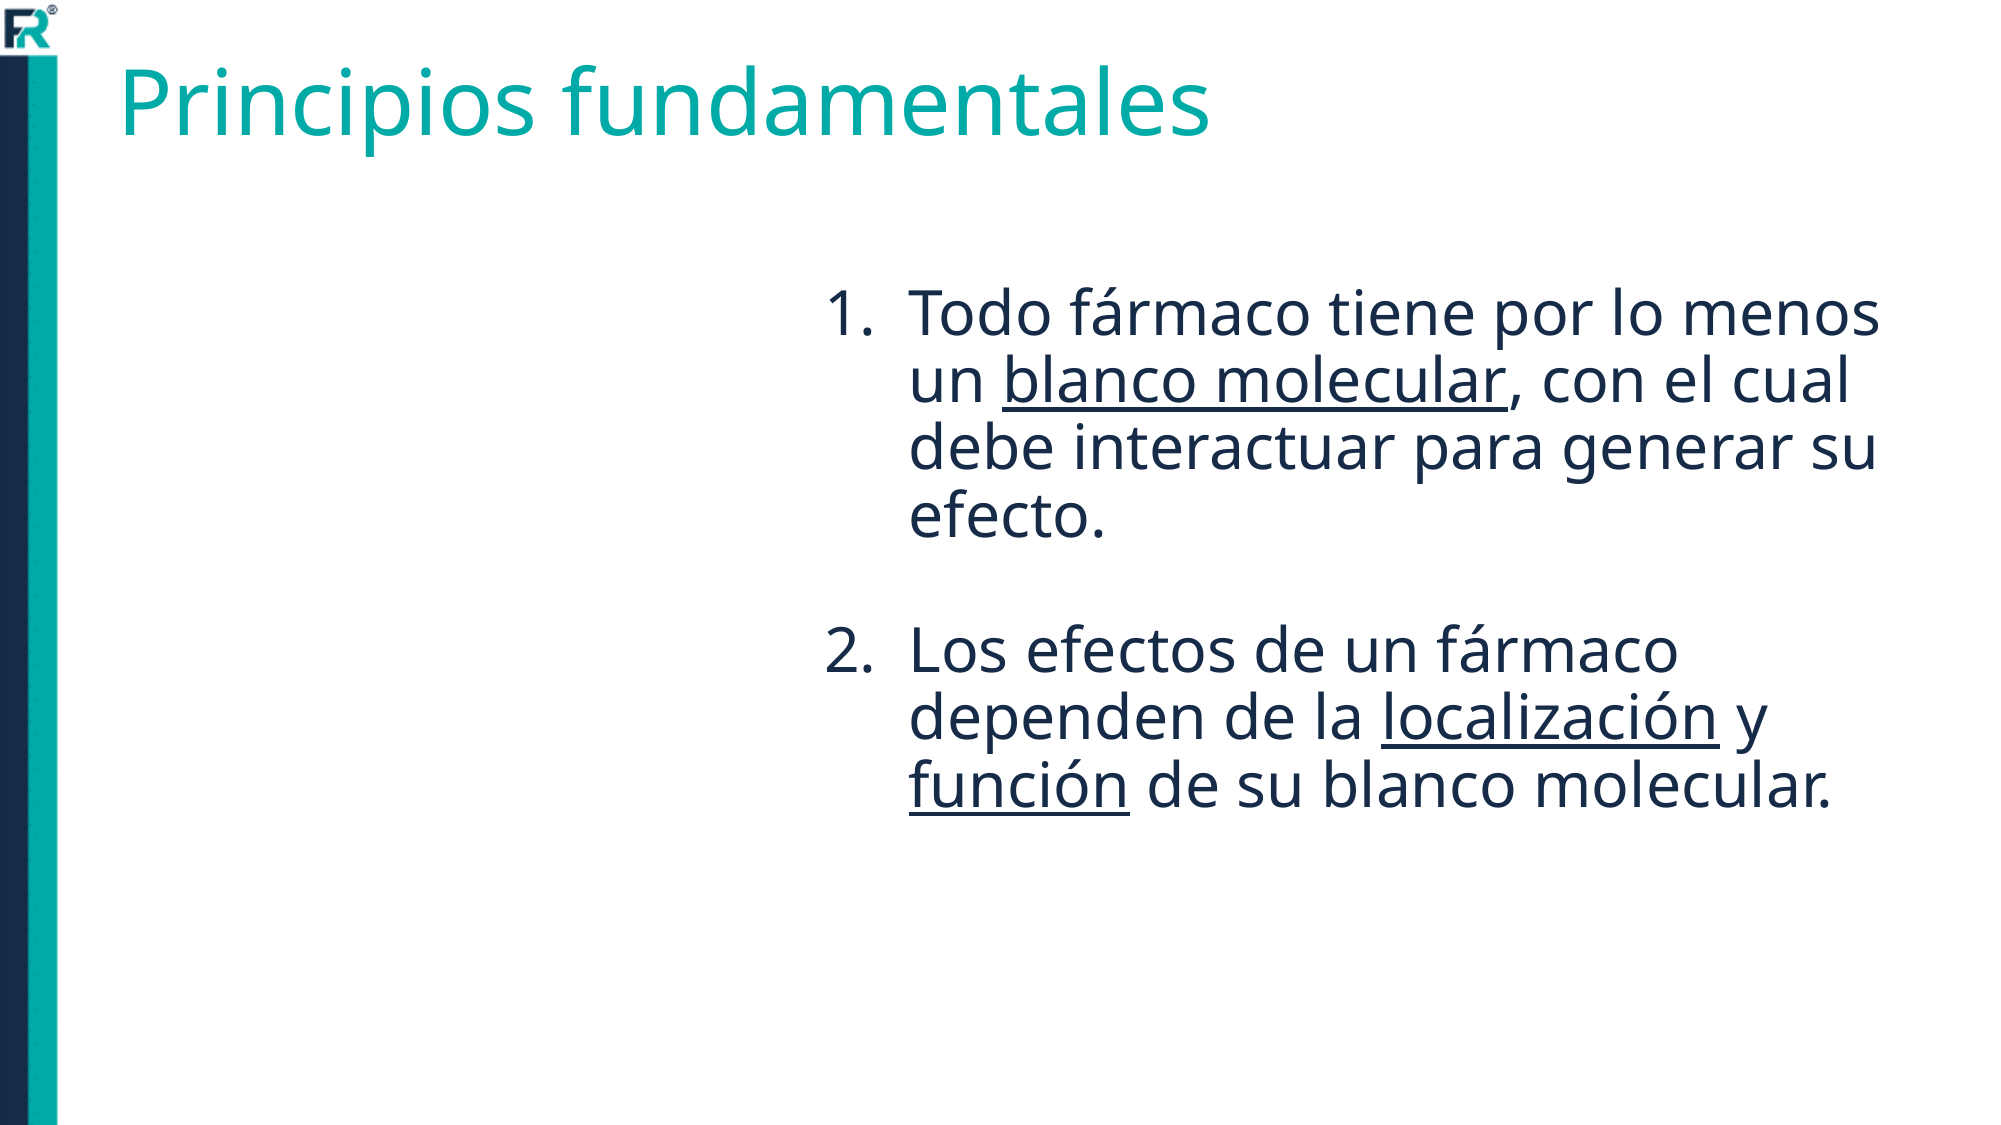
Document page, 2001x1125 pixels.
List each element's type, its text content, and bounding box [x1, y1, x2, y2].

title Principios fundamentales [102, 0, 2000, 211]
list Todo fármaco tiene por lo menos un blanco molecular, con el cual debe interactuar para generar su efecto. Los efectos de un fármaco dependen de la localización y función de su blanco molecular. [809, 273, 1939, 1017]
picture [0, 0, 2001, 1125]
